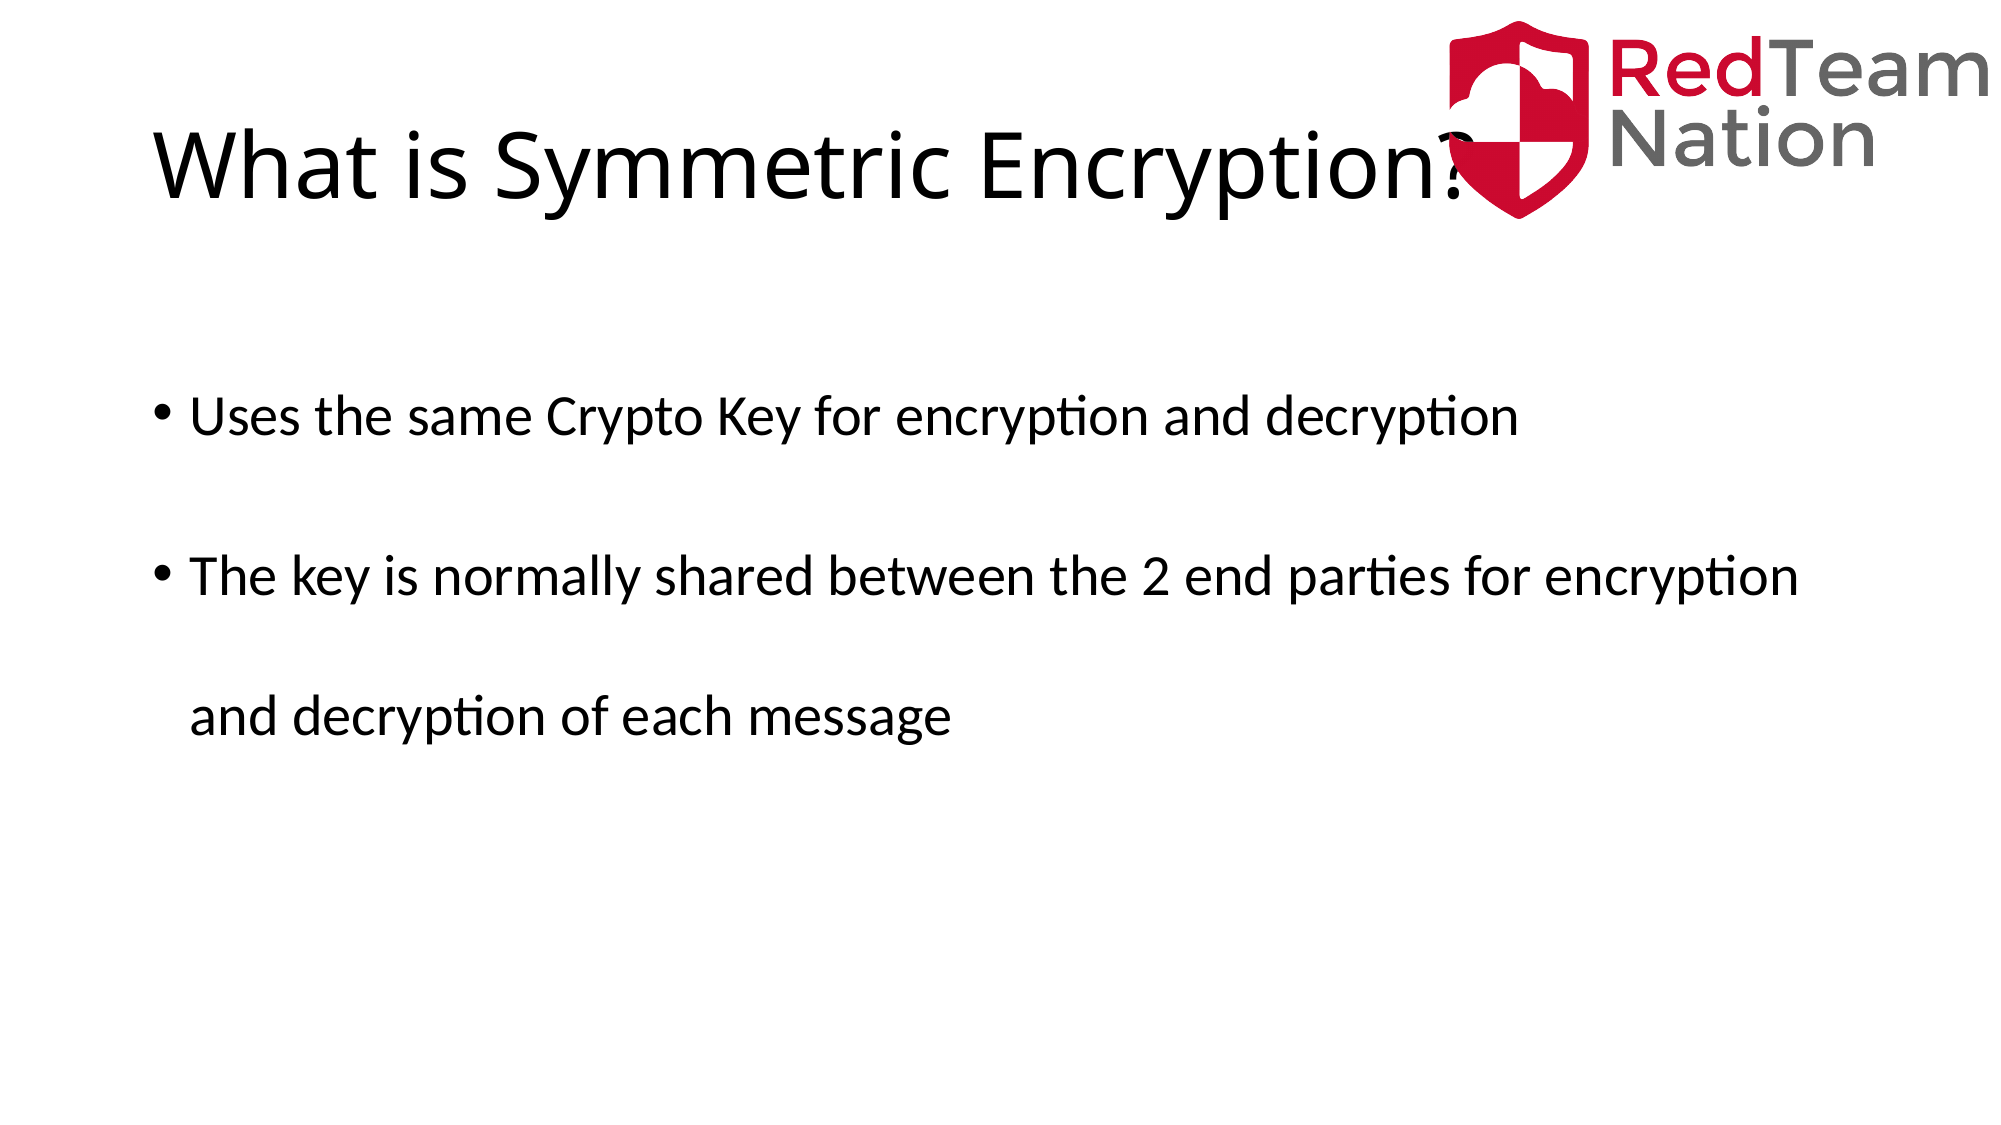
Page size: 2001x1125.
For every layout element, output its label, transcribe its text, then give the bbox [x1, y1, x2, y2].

title What is Symmetric Encryption? [137, 59, 1863, 278]
list Uses the same Crypto Key for encryption and decryption The key is normally shared between the 2 end parties for encryption and decryption of each message [137, 299, 1863, 1014]
picture [1449, 21, 1988, 220]
